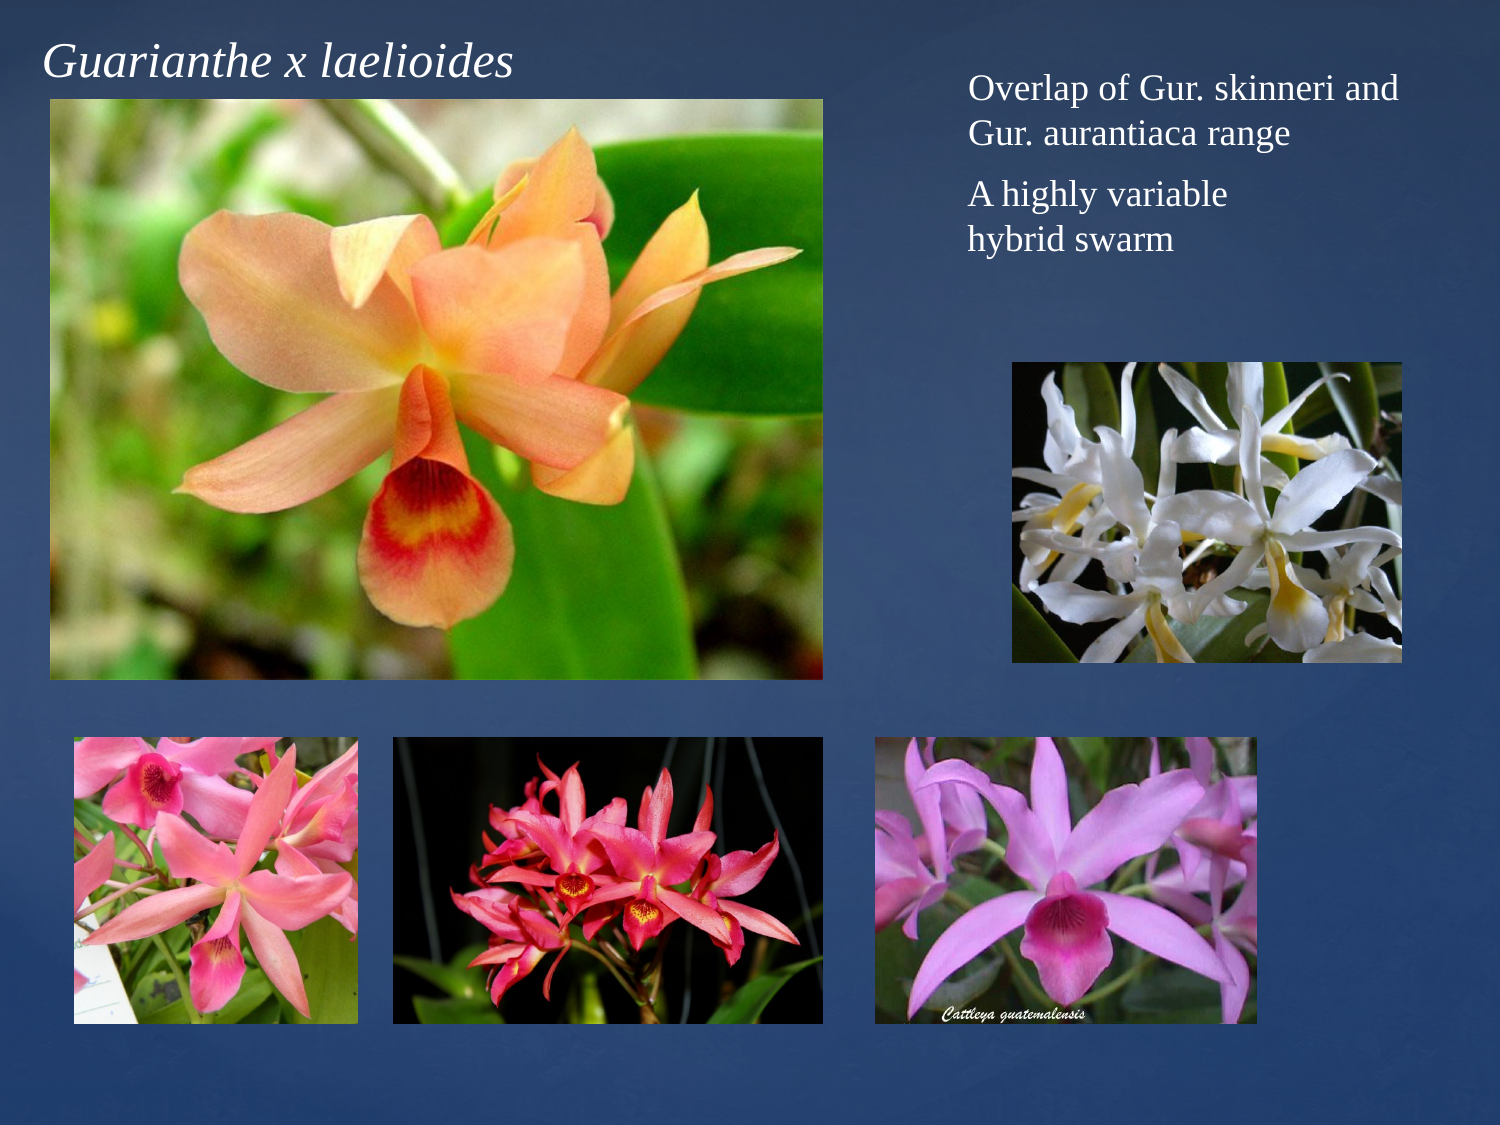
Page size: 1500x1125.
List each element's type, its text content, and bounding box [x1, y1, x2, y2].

picture [49, 99, 823, 680]
picture [393, 736, 823, 1024]
text_box A highly variable hybrid swarm [952, 161, 1254, 267]
picture [874, 736, 1257, 1024]
picture [73, 736, 359, 1024]
picture [1011, 361, 1403, 663]
text_box Guarianthe x laelioides [26, 19, 530, 95]
text_box Overlap of Gur. skinneri and Gur. aurantiaca range [953, 55, 1424, 161]
